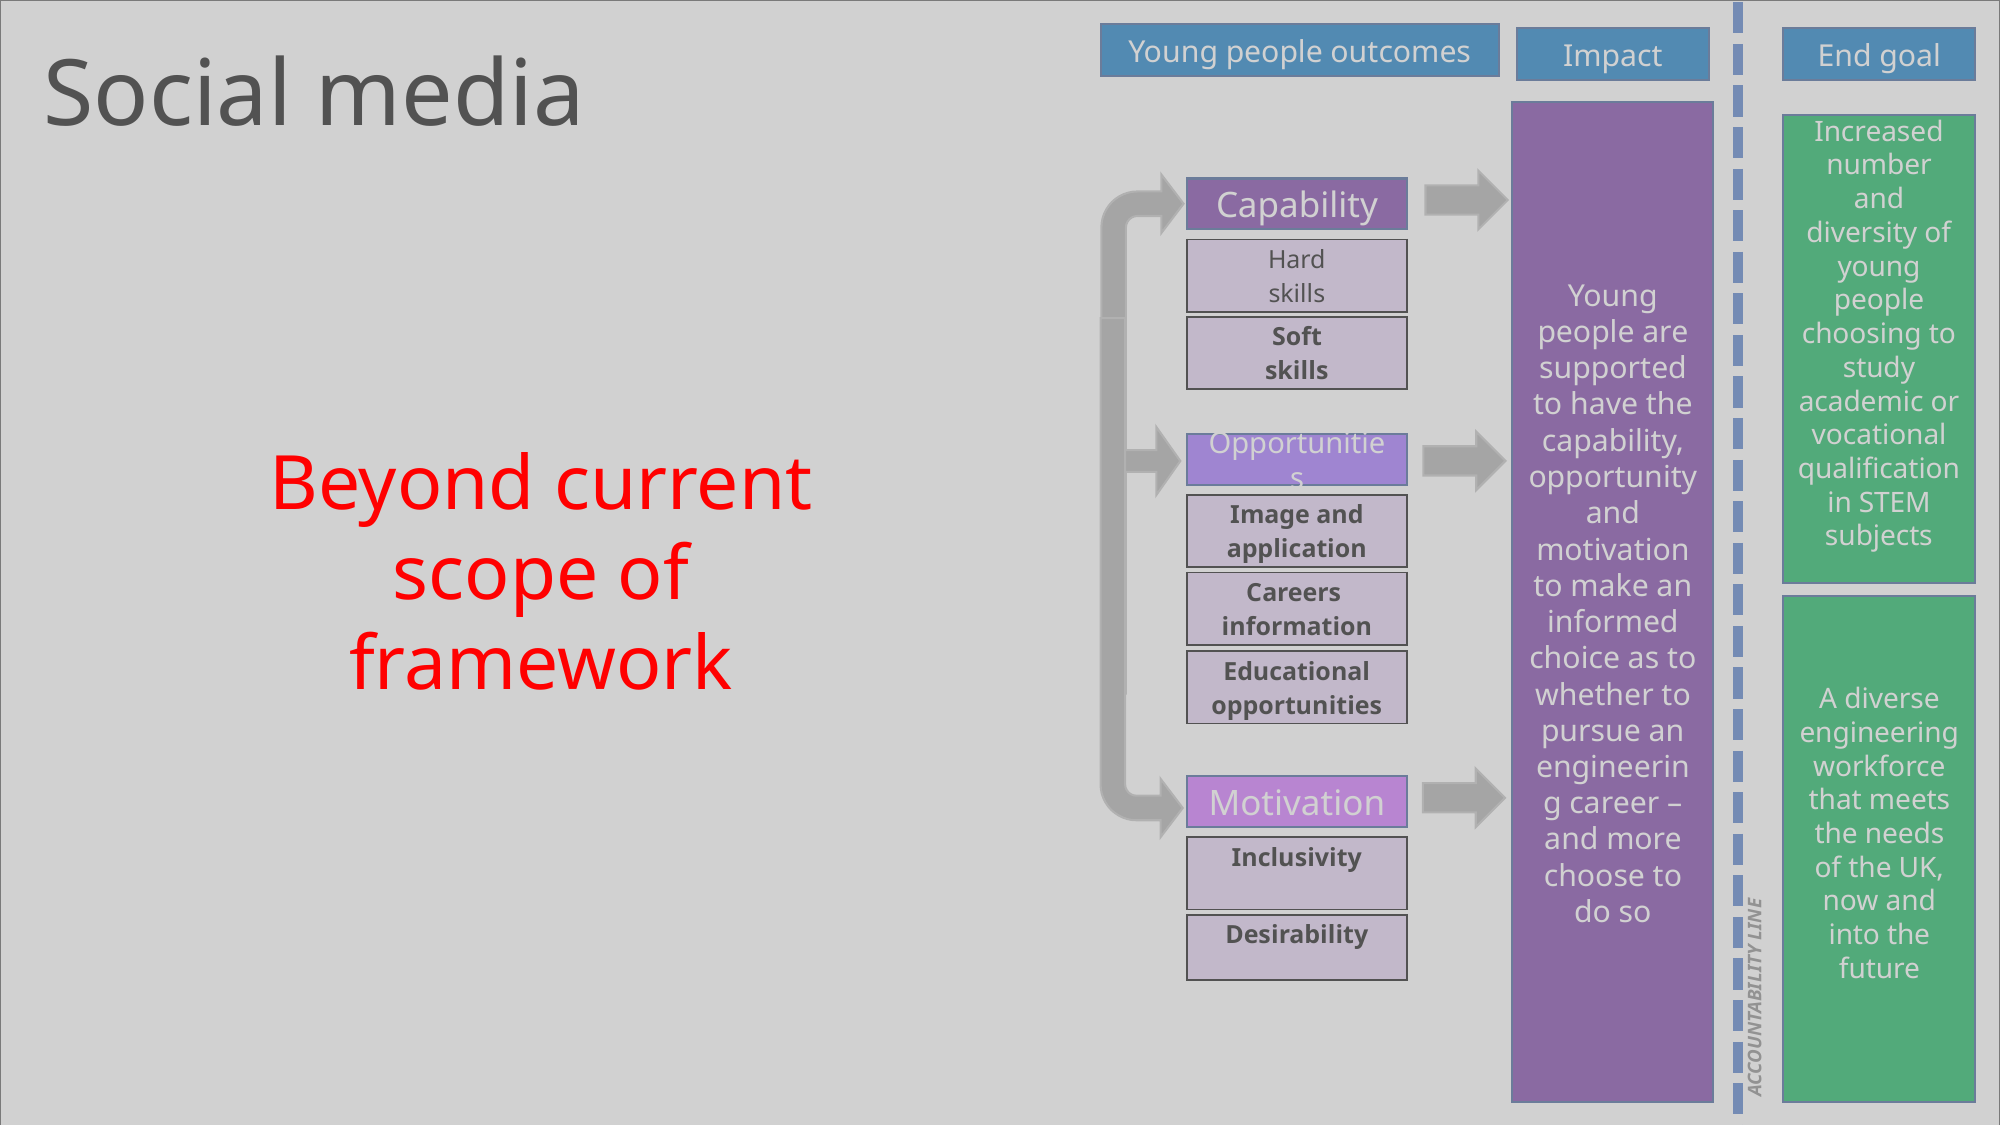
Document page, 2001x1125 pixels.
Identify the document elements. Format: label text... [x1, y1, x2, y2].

text_box Beyond current scope of framework [196, 426, 886, 712]
text_box [0, 0, 2000, 1125]
